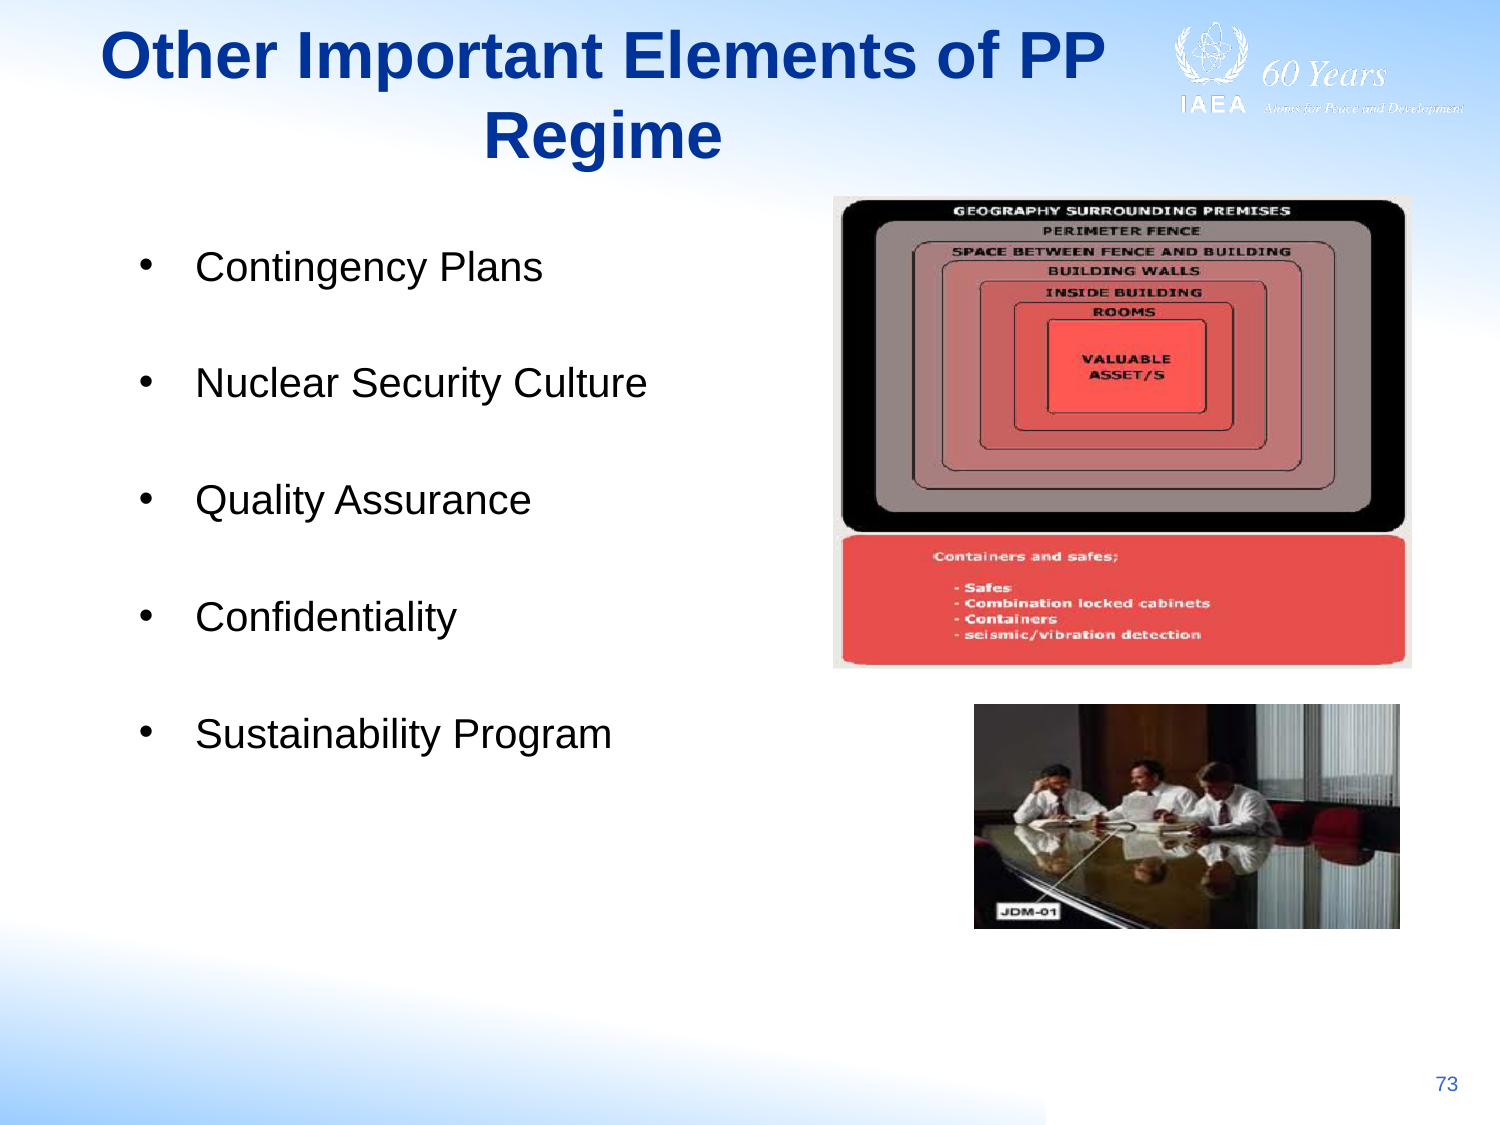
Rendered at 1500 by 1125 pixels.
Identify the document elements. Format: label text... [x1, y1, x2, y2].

picture [974, 703, 1400, 929]
title Other Important Elements of PP Regime [43, 0, 1164, 185]
list Contingency Plans Nuclear Security Culture Quality Assurance Confidentiality Sustainability Program [123, 231, 786, 1016]
picture [1175, 22, 1464, 115]
slide_number 73 [1389, 1063, 1474, 1112]
picture [832, 196, 1412, 669]
